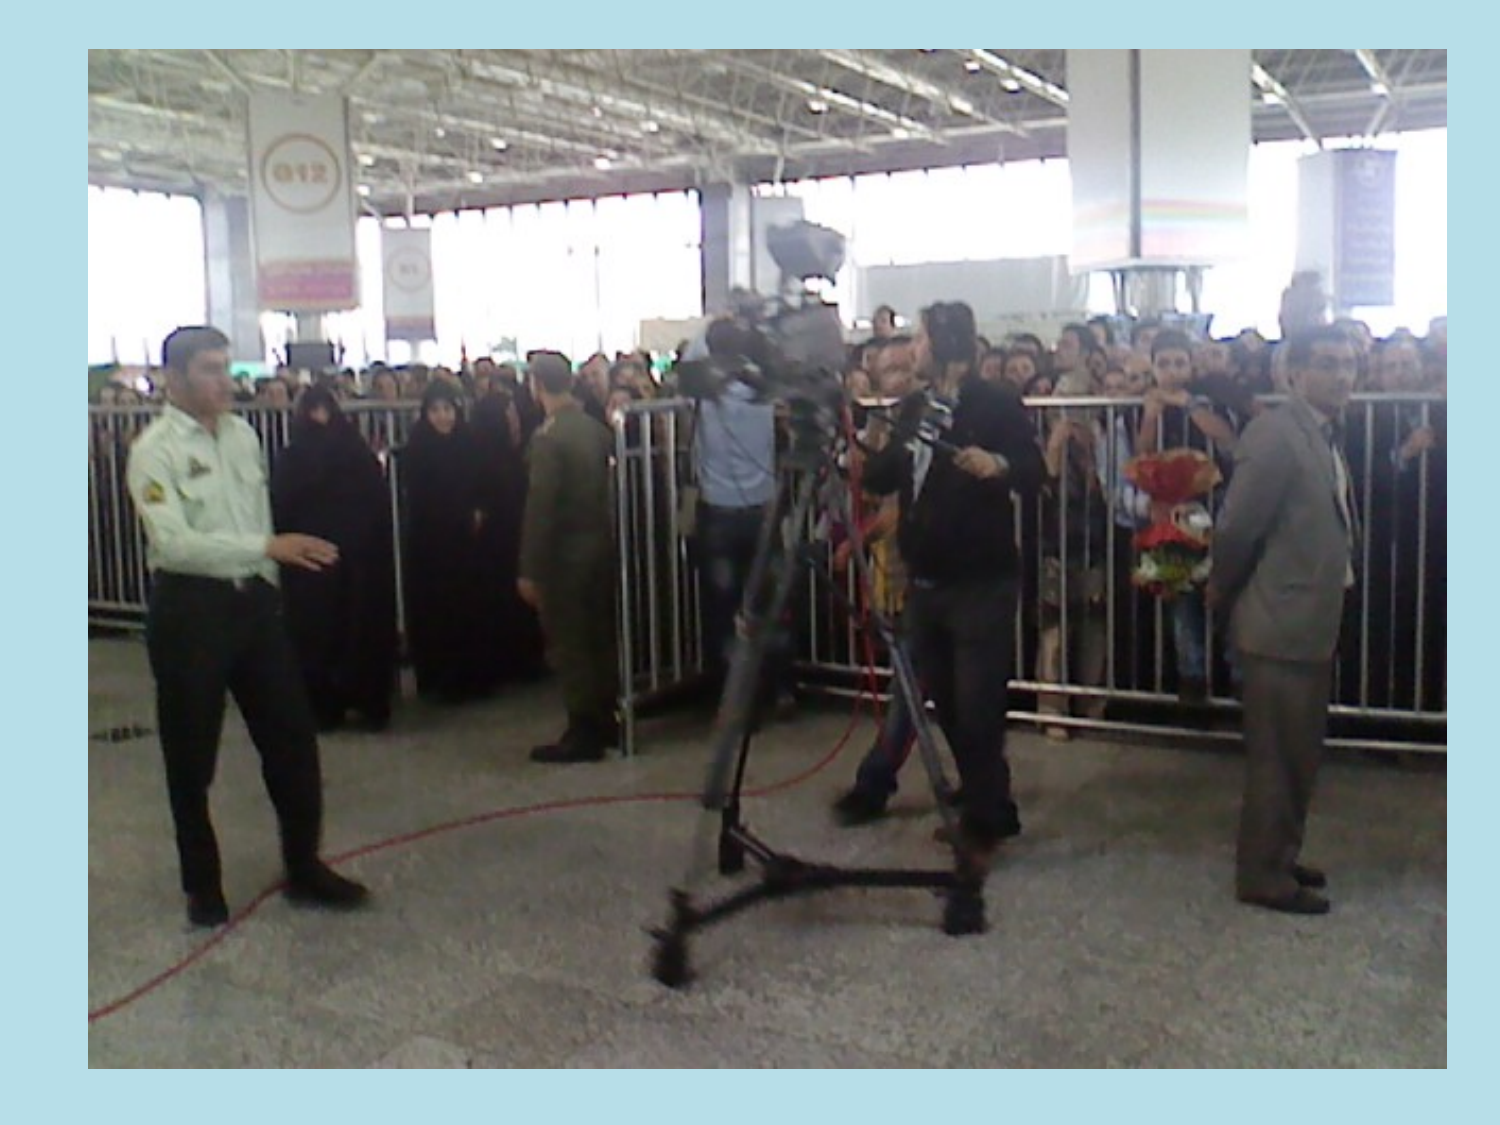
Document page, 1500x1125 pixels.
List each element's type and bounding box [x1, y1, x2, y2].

list [88, 49, 1448, 1069]
